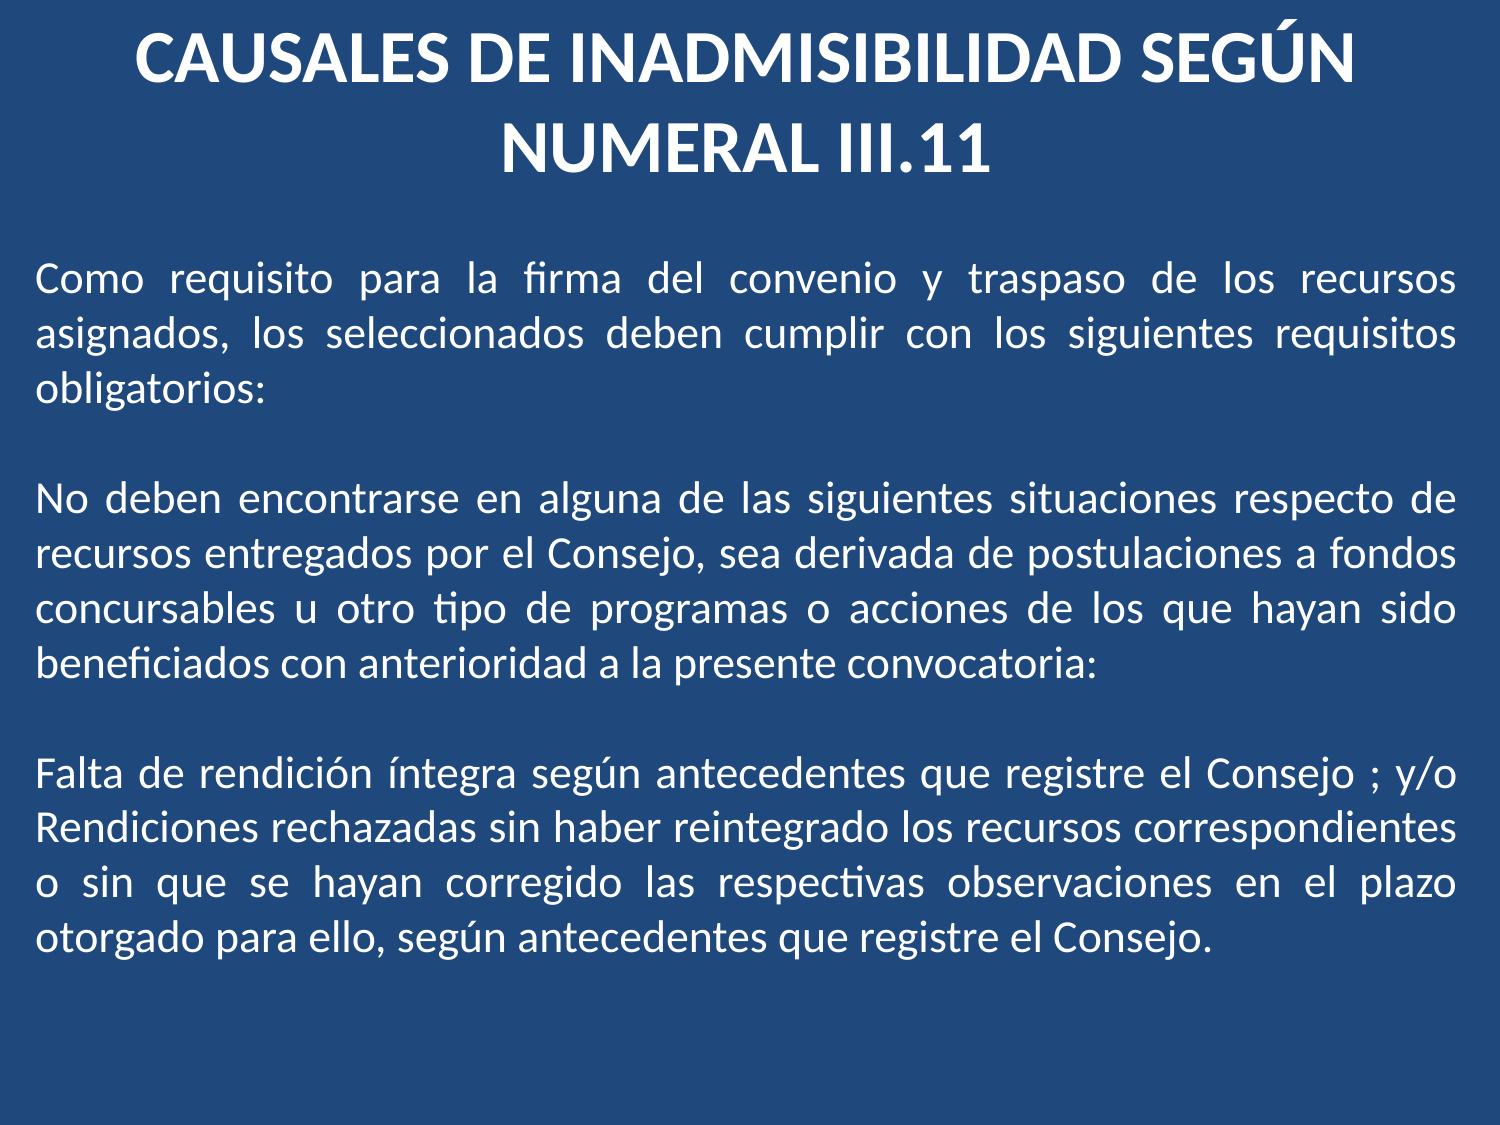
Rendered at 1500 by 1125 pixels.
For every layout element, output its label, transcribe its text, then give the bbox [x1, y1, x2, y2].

text_box CAUSALES DE INADMISIBILIDAD SEGÚN NUMERAL III.11 Como requisito para la firma del convenio y traspaso de los recursos asignados, los seleccionados deben cumplir con los siguientes requisitos obligatorios: No deben encontrarse en alguna de las siguientes situaciones respecto de recursos entregados por el Consejo, sea derivada de postulaciones a fondos concursables u otro tipo de programas o acciones de los que hayan sido beneficiados con anterioridad a la presente convocatoria: Falta de rendición íntegra según antecedentes que registre el Consejo ; y/o Rendiciones rechazadas sin haber reintegrado los recursos correspondientes o sin que se hayan corregido las respectivas observaciones en el plazo otorgado para ello, según antecedentes que registre el Consejo. [20, 0, 1474, 1030]
